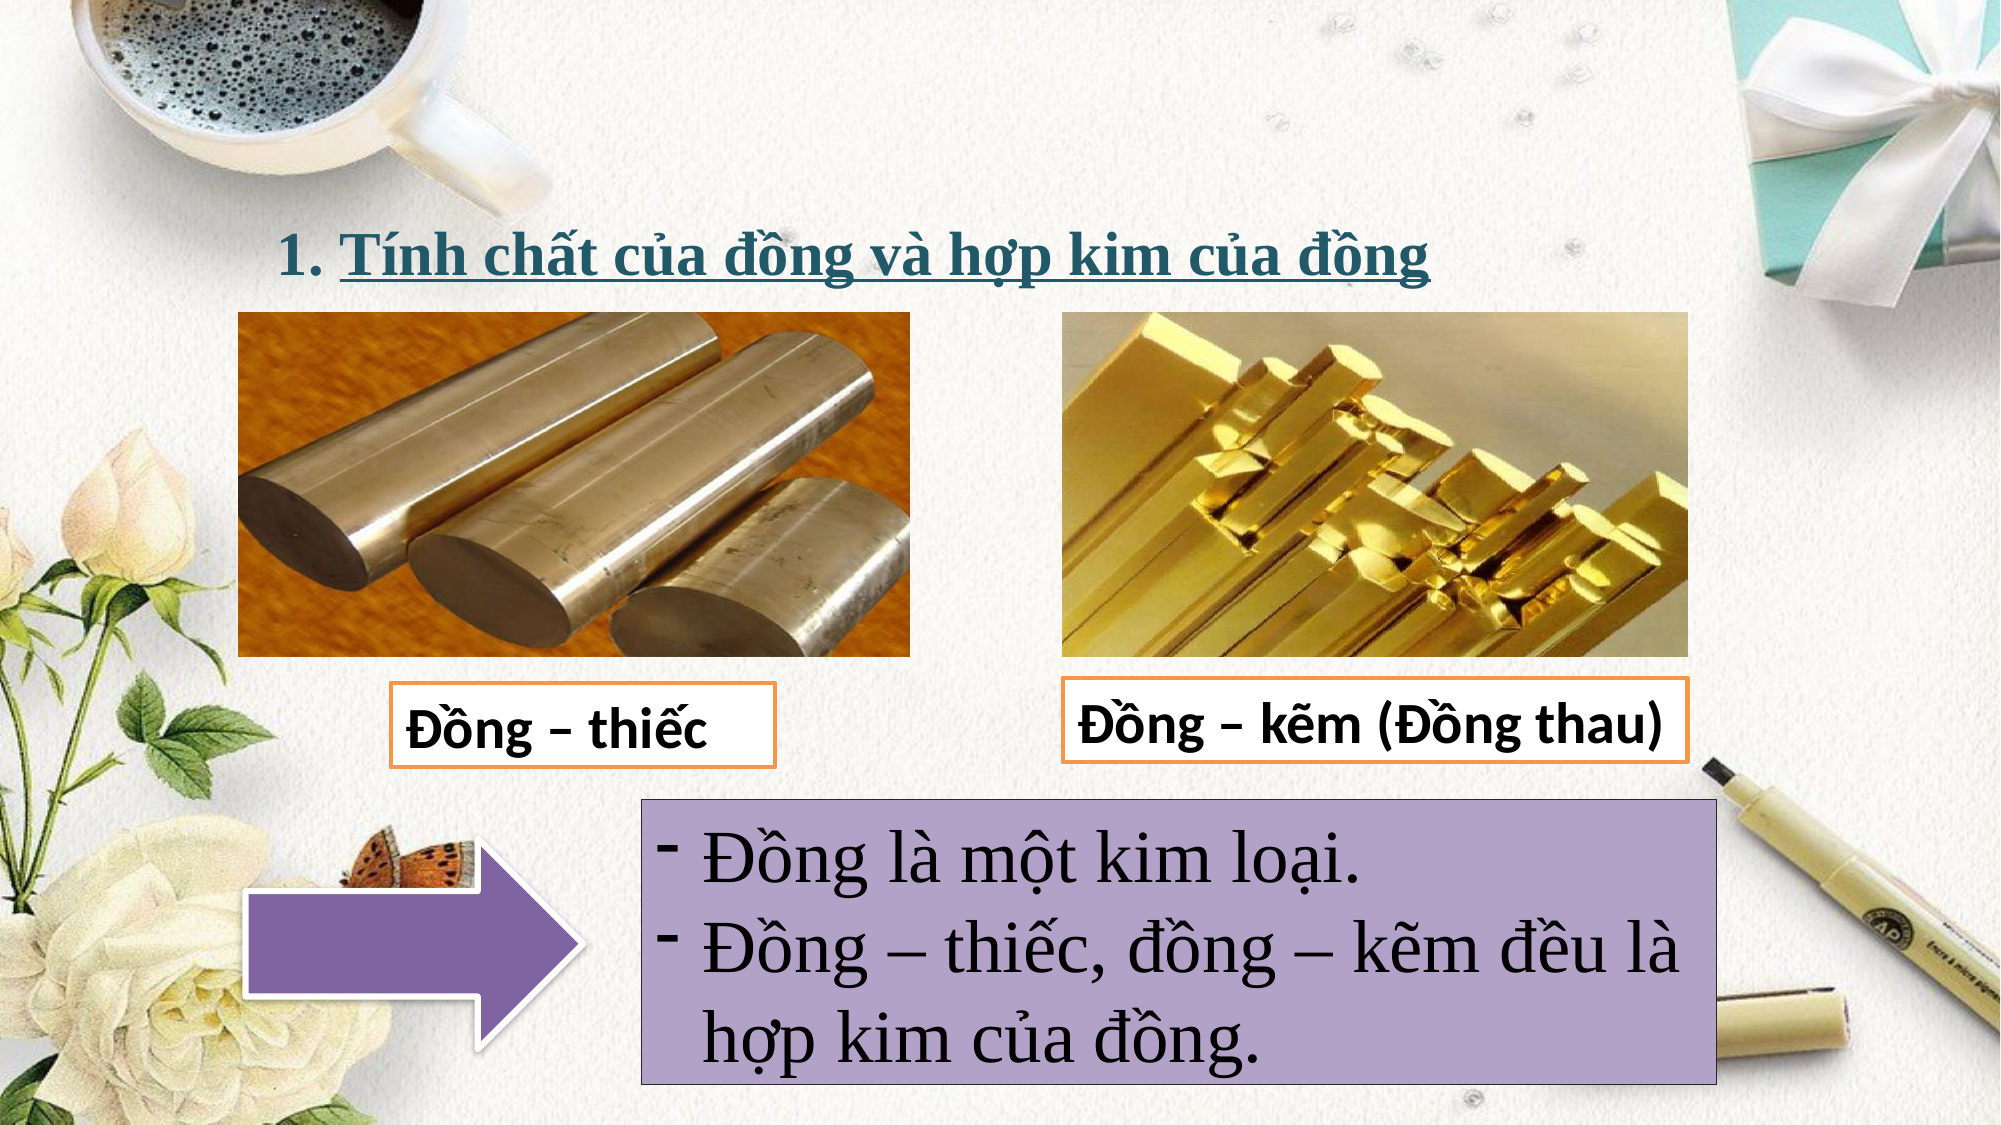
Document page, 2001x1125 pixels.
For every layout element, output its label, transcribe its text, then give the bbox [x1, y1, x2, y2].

text_box Đồng là một kim loại. Đồng – thiếc, đồng – kẽm đều là hợp kim của đồng. [641, 799, 1717, 1085]
text_box 1. Tính chất của đồng và hợp kim của đồng [262, 205, 1563, 296]
picture [0, 0, 2001, 1125]
text_box Đồng – kẽm (Đồng thau) [1061, 676, 1690, 764]
text_box Đồng – thiếc [389, 681, 777, 769]
text_box [242, 835, 587, 1053]
